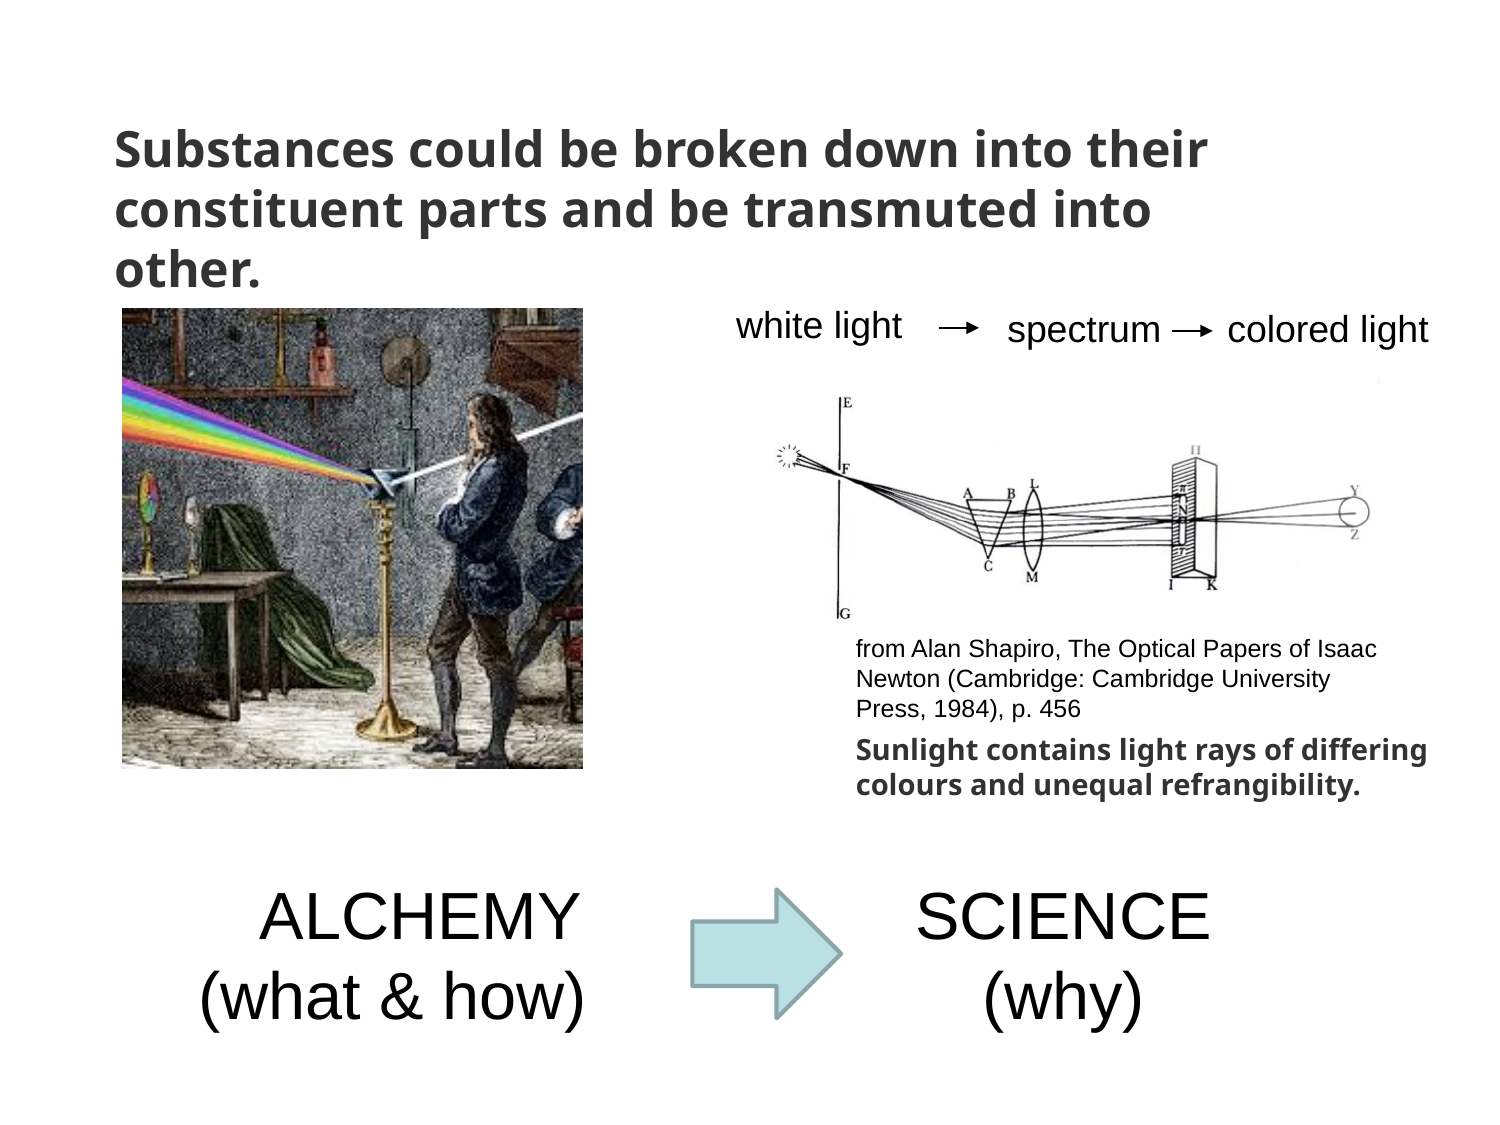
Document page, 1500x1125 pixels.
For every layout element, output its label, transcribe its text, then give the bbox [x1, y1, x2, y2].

picture [121, 307, 583, 769]
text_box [195, 865, 1194, 1043]
text_box from Alan Shapiro, The Optical Papers of Isaac Newton (Cambridge: Cambridge University Press, 1984), p. 456 [841, 636, 1425, 723]
text_box Substances could be broken down into their constituent parts and be transmuted into other. [99, 110, 1286, 306]
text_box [722, 293, 1440, 627]
text_box Sunlight contains light rays of differing colours and unequal refrangibility. [841, 723, 1500, 809]
